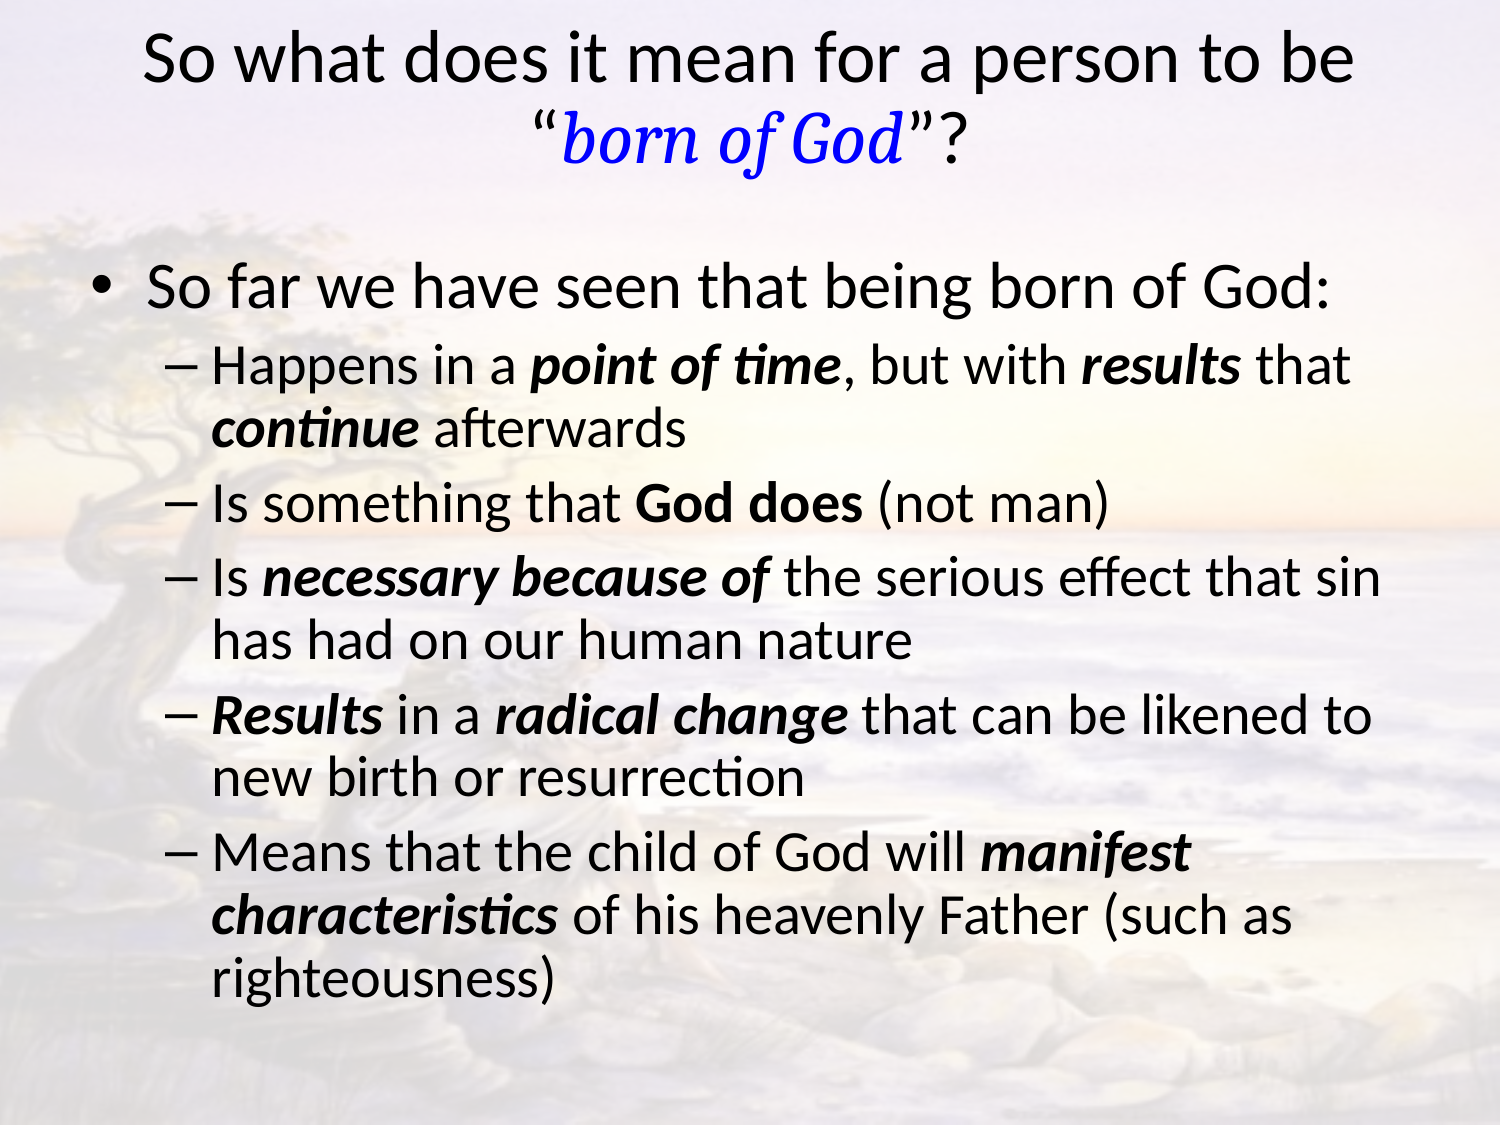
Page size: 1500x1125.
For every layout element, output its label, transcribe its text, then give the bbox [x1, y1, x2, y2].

title So what does it mean for a person to be “born of God”? [75, 0, 1425, 197]
list So far we have seen that being born of God: Happens in a point of time, but with results that continue afterwards Is something that God does (not man) Is necessary because of the serious effect that sin has had on our human nature Results in a radical change that can be likened to new birth or resurrection Means that the child of God will manifest characteristics of his heavenly Father (such as righteousness) [75, 243, 1425, 1114]
